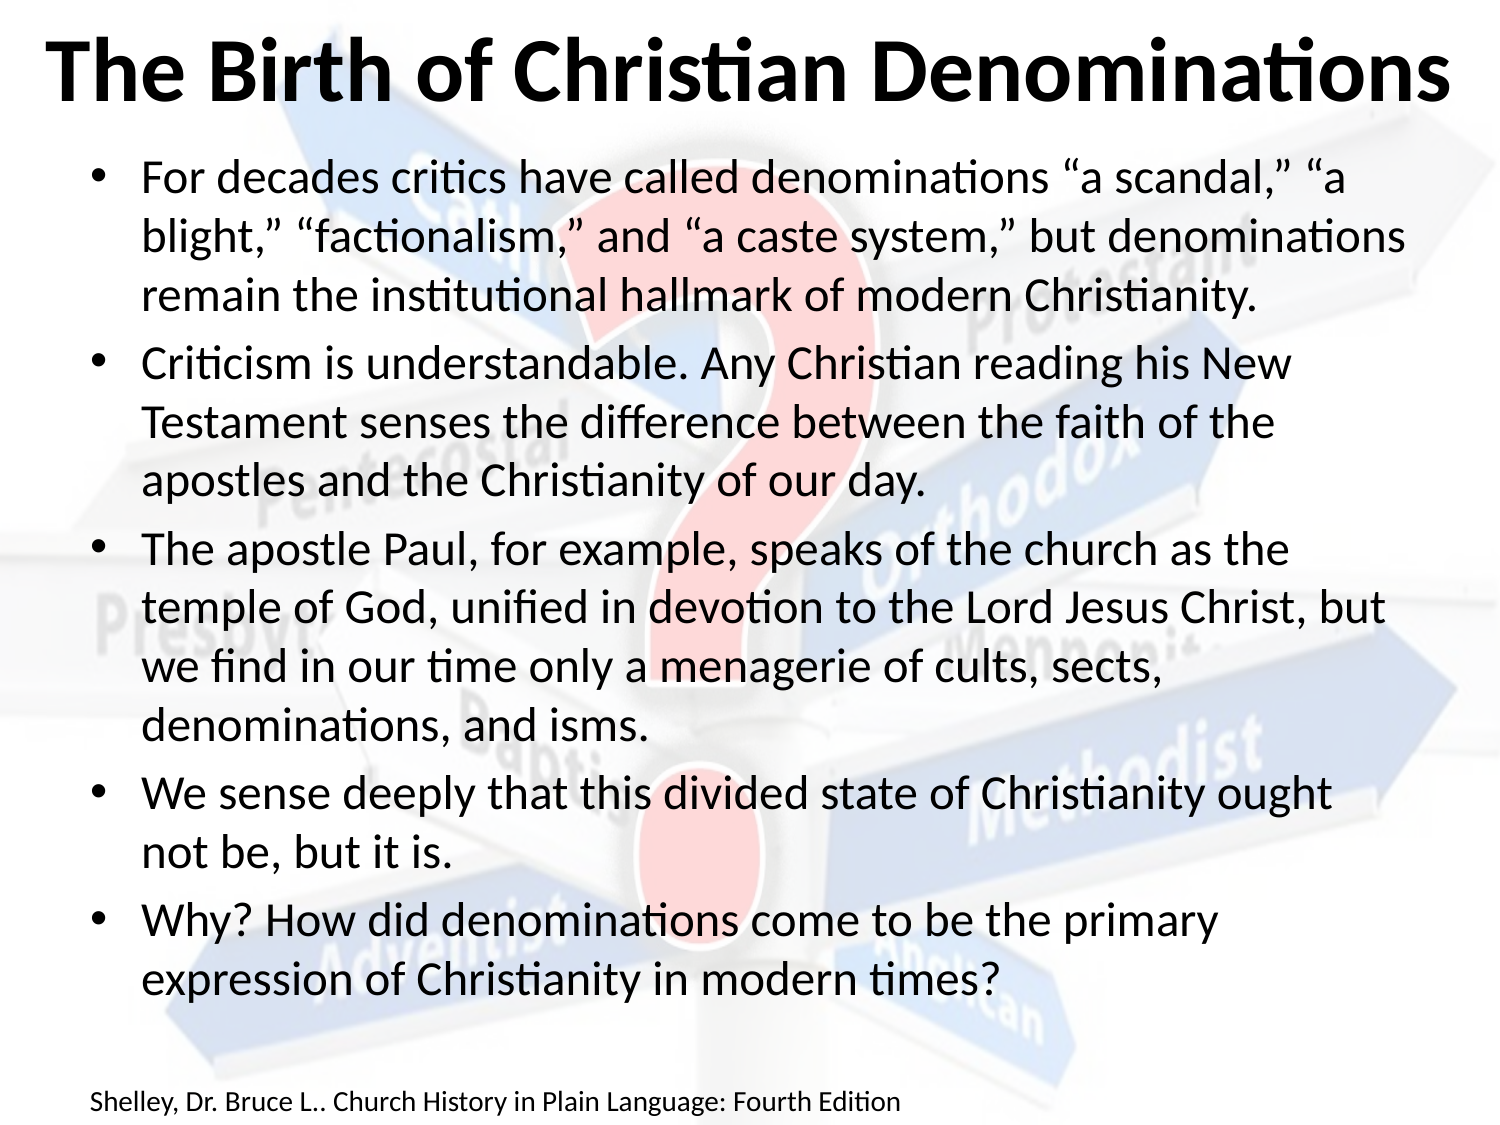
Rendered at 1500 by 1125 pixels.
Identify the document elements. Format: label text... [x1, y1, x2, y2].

list For decades critics have called denominations “a scandal,” “a blight,” “factionalism,” and “a caste system,” but denominations remain the institutional hallmark of modern Christianity. Criticism is understandable. Any Christian reading his New Testament senses the difference between the faith of the apostles and the Christianity of our day. The apostle Paul, for example, speaks of the church as the temple of God, unified in devotion to the Lord Jesus Christ, but we find in our time only a menagerie of cults, sects, denominations, and isms. We sense deeply that this divided state of Christianity ought not be, but it is. Why? How did denominations come to be the primary expression of Christianity in modern times? [75, 137, 1425, 1070]
text_box Shelley, Dr. Bruce L.. Church History in Plain Language: Fourth Edition [74, 1074, 1500, 1125]
title The Birth of Christian Denominations [0, 4, 1500, 125]
